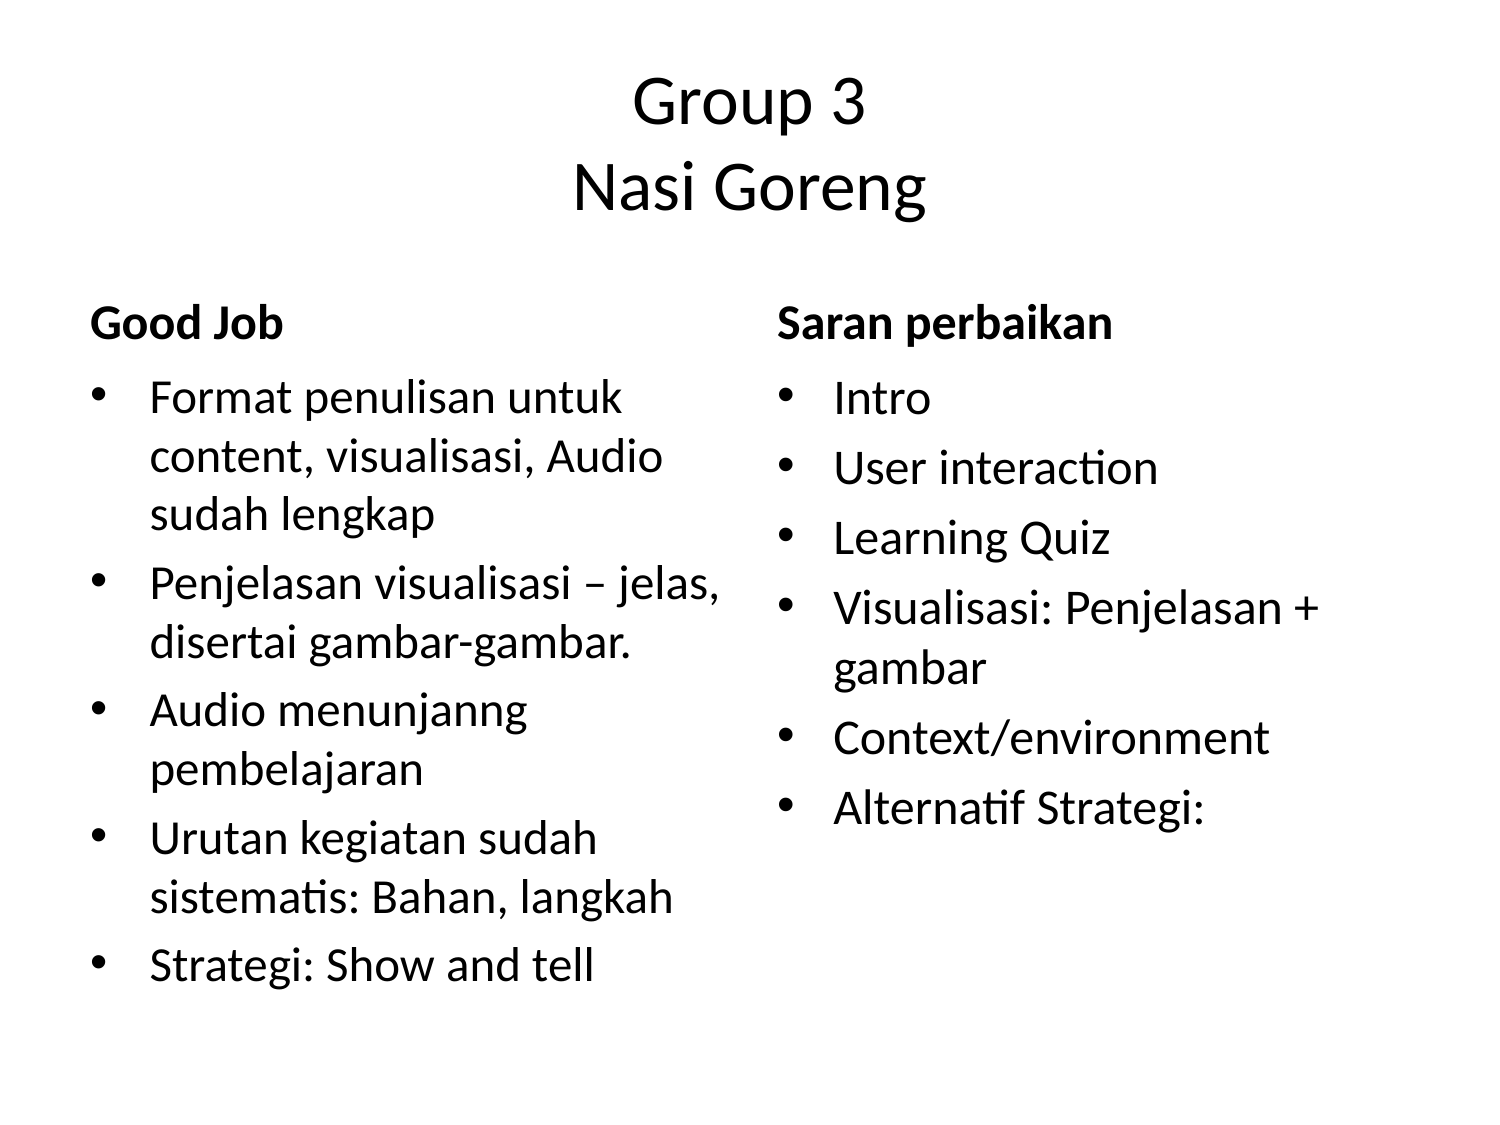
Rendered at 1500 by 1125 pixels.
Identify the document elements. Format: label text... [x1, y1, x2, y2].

list Good Job [75, 251, 738, 356]
list Saran perbaikan [761, 251, 1425, 356]
title Group 3 Nasi Goreng [75, 45, 1425, 233]
list Intro User interaction Learning Quiz Visualisasi: Penjelasan + gambar Context/environment Alternatif Strategi: [761, 356, 1425, 1005]
list Format penulisan untuk content, visualisasi, Audio sudah lengkap Penjelasan visualisasi – jelas, disertai gambar-gambar. Audio menunjanng pembelajaran Urutan kegiatan sudah sistematis: Bahan, langkah Strategi: Show and tell [75, 356, 738, 1005]
